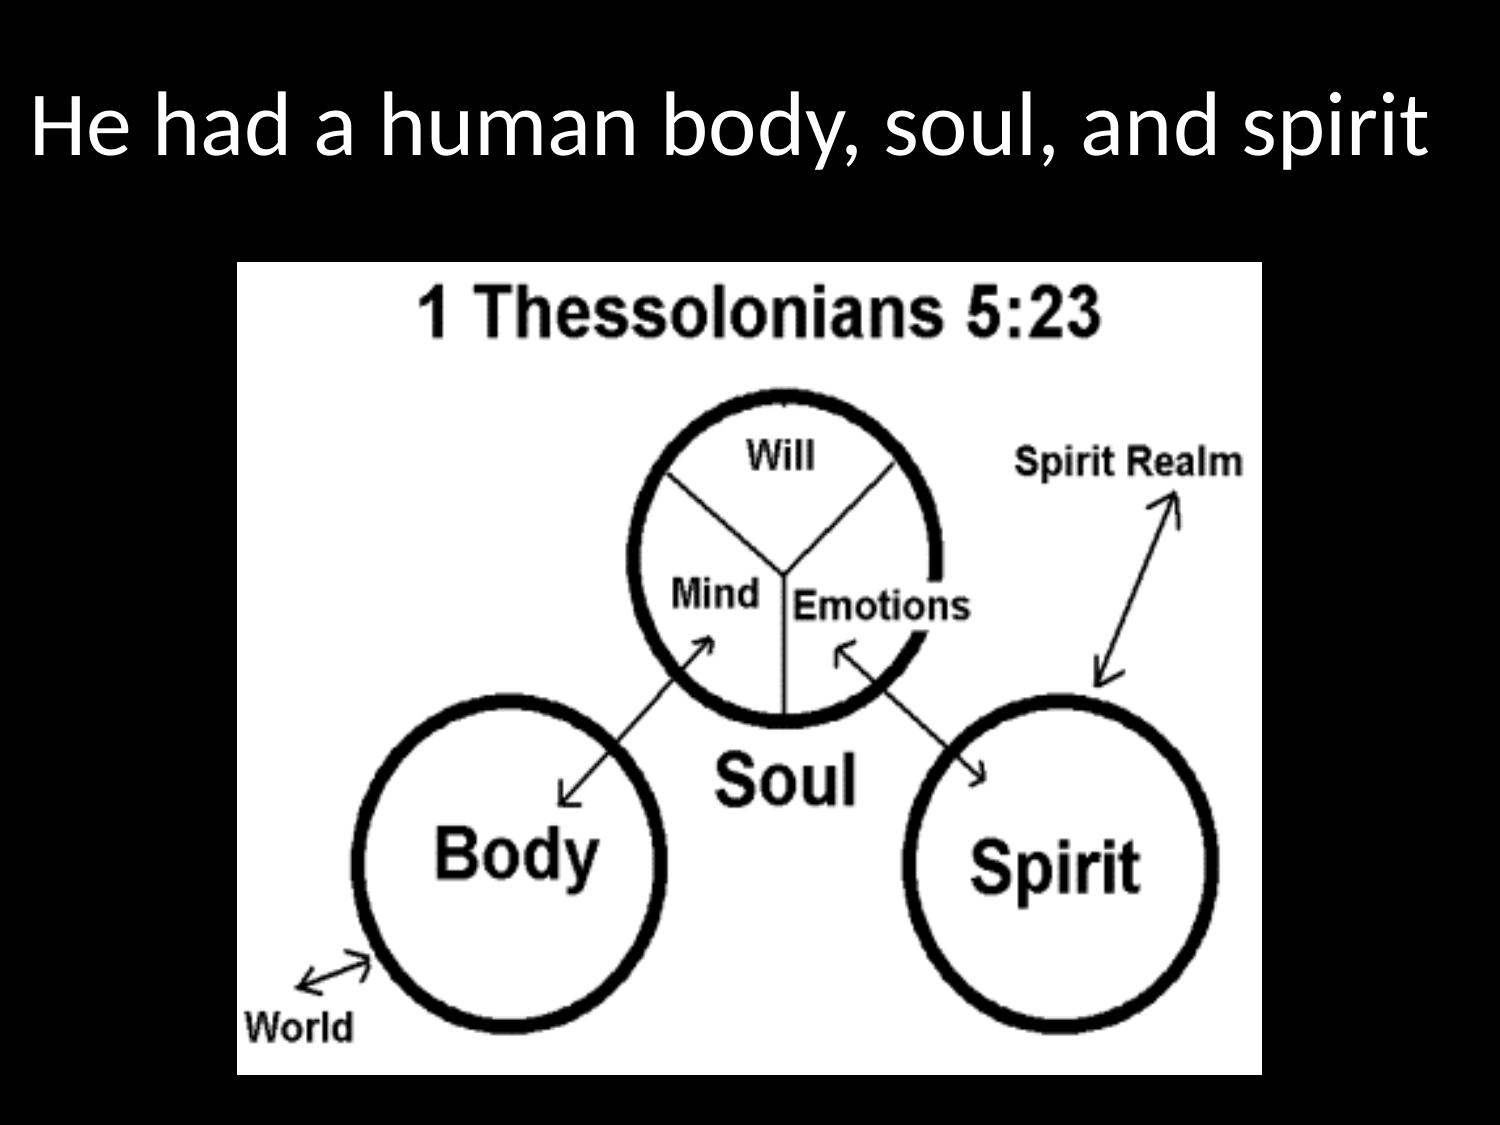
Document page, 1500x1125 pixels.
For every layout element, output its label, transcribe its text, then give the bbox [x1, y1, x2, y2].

picture [237, 262, 1262, 1076]
title He had a human body, soul, and spirit [0, 0, 1463, 238]
